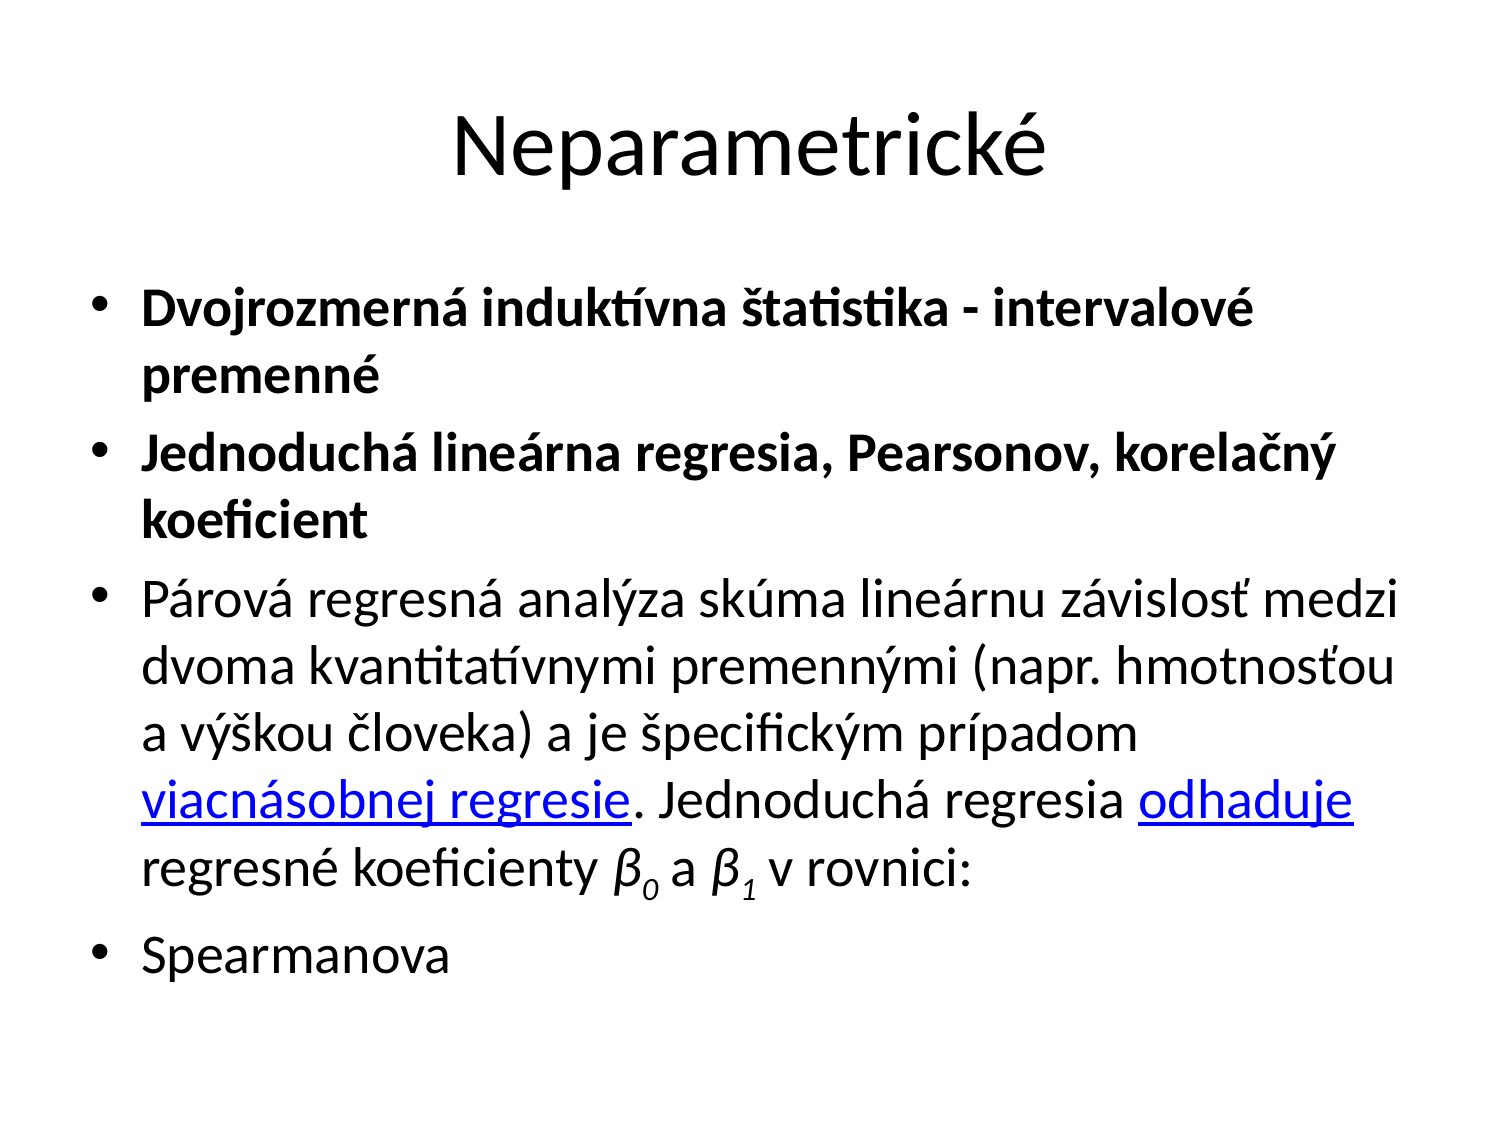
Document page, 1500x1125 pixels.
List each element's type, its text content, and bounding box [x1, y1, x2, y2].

title Neparametrické [75, 45, 1425, 233]
list Dvojrozmerná induktívna štatistika - intervalové premenné Jednoduchá lineárna regresia, Pearsonov, korelačný koeficient Párová regresná analýza skúma lineárnu závislosť medzi dvoma kvantitatívnymi premennými (napr. hmotnosťou a výškou človeka) a je špecifickým prípadom viacnásobnej regresie. Jednoduchá regresia odhaduje regresné koeficienty β0 a β1 v rovnici: Spearmanova [75, 262, 1425, 1005]
